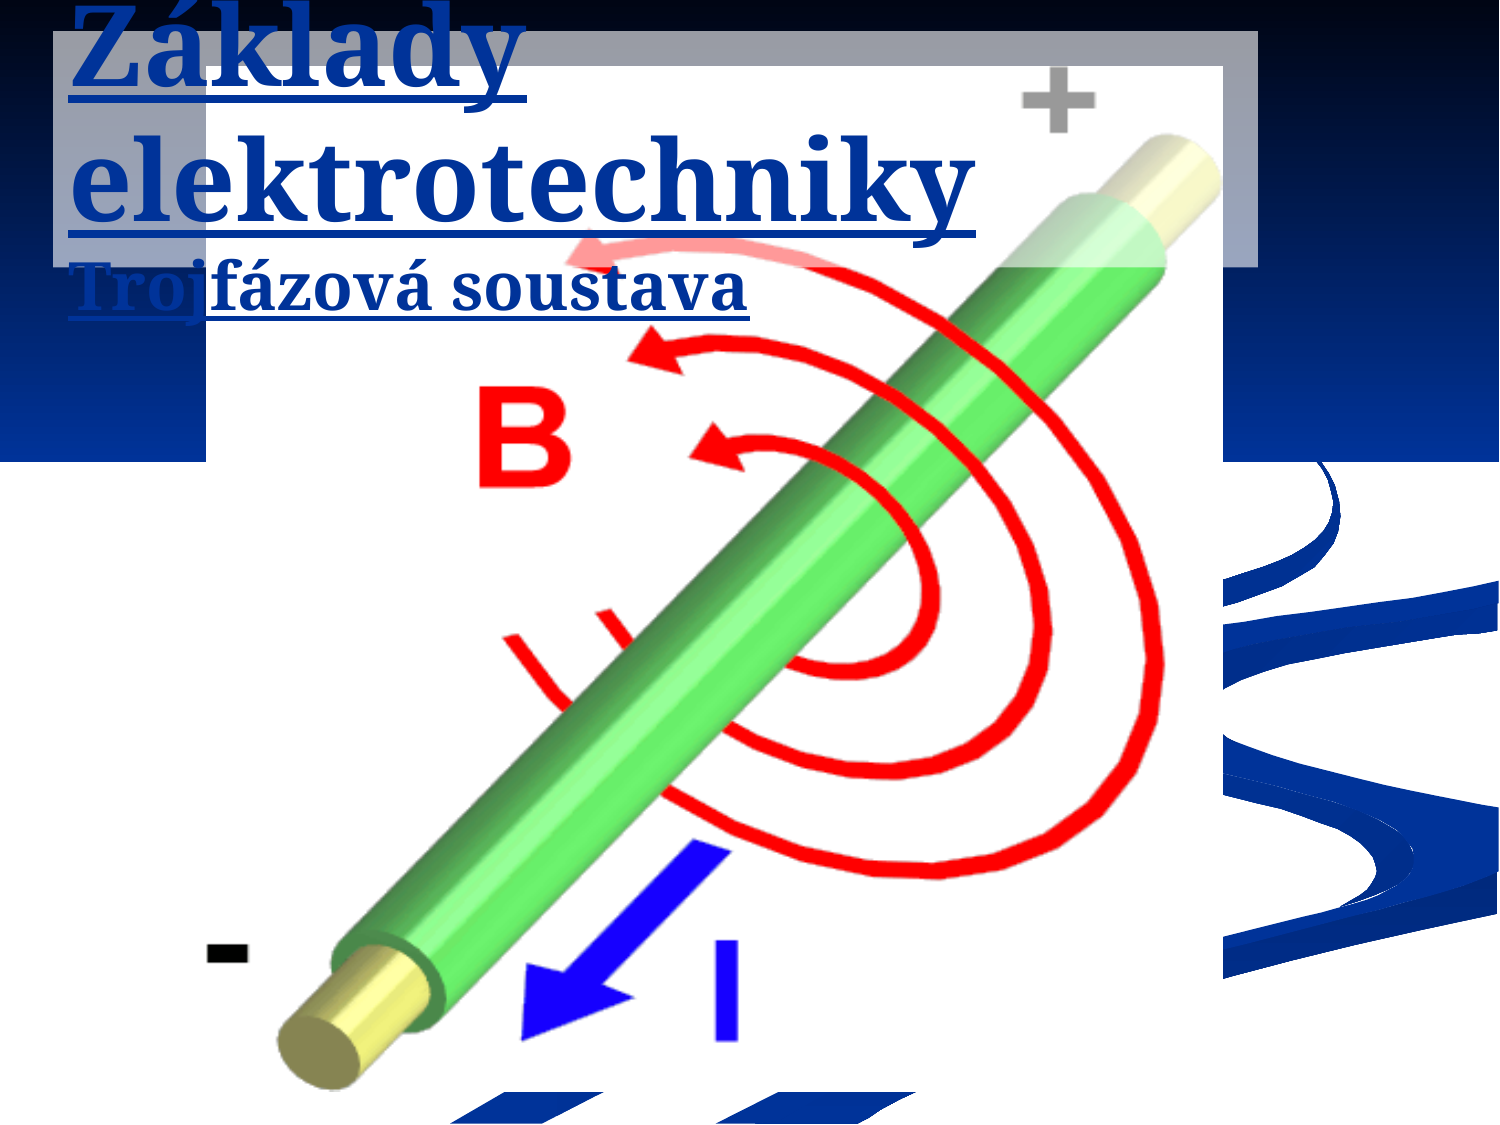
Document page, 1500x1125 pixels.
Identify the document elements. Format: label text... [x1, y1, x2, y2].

title Základy elektrotechniky Trojfázová soustava [53, 31, 1258, 268]
picture [206, 66, 1223, 1092]
